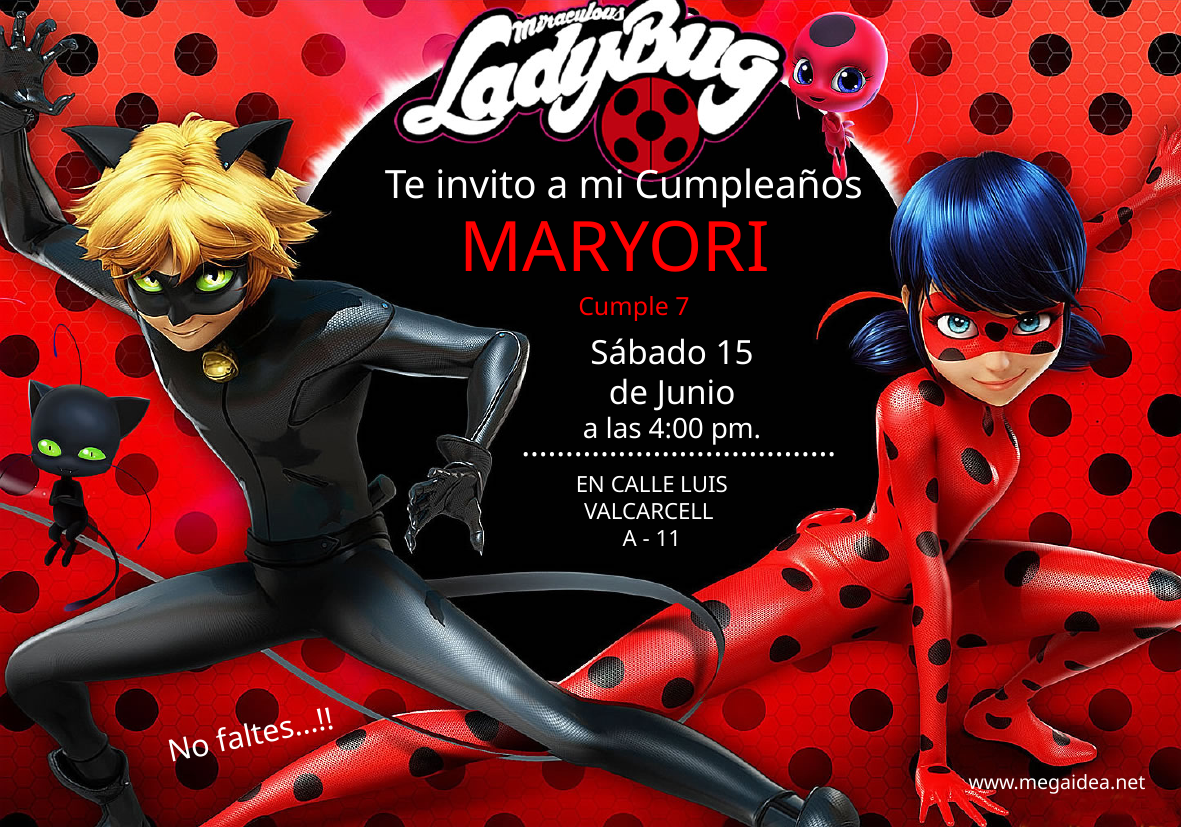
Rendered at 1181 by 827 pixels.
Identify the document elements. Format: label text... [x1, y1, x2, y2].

text_box Te invito a mi Cumpleaños [370, 152, 878, 194]
text_box MARYORI [349, 194, 899, 293]
text_box www.megaidea.net [953, 763, 1161, 802]
text_box EN CALLE LUIS VALCARCELL A - 11 [492, 463, 812, 558]
text_box a las 4:00 pm. [539, 403, 805, 452]
text_box Cumple 7 [563, 282, 705, 328]
text_box No faltes…!! [148, 688, 353, 780]
picture [0, 0, 1181, 827]
text_box Sábado 15 de Junio [539, 324, 805, 403]
text_box ……………………………… [506, 415, 852, 471]
